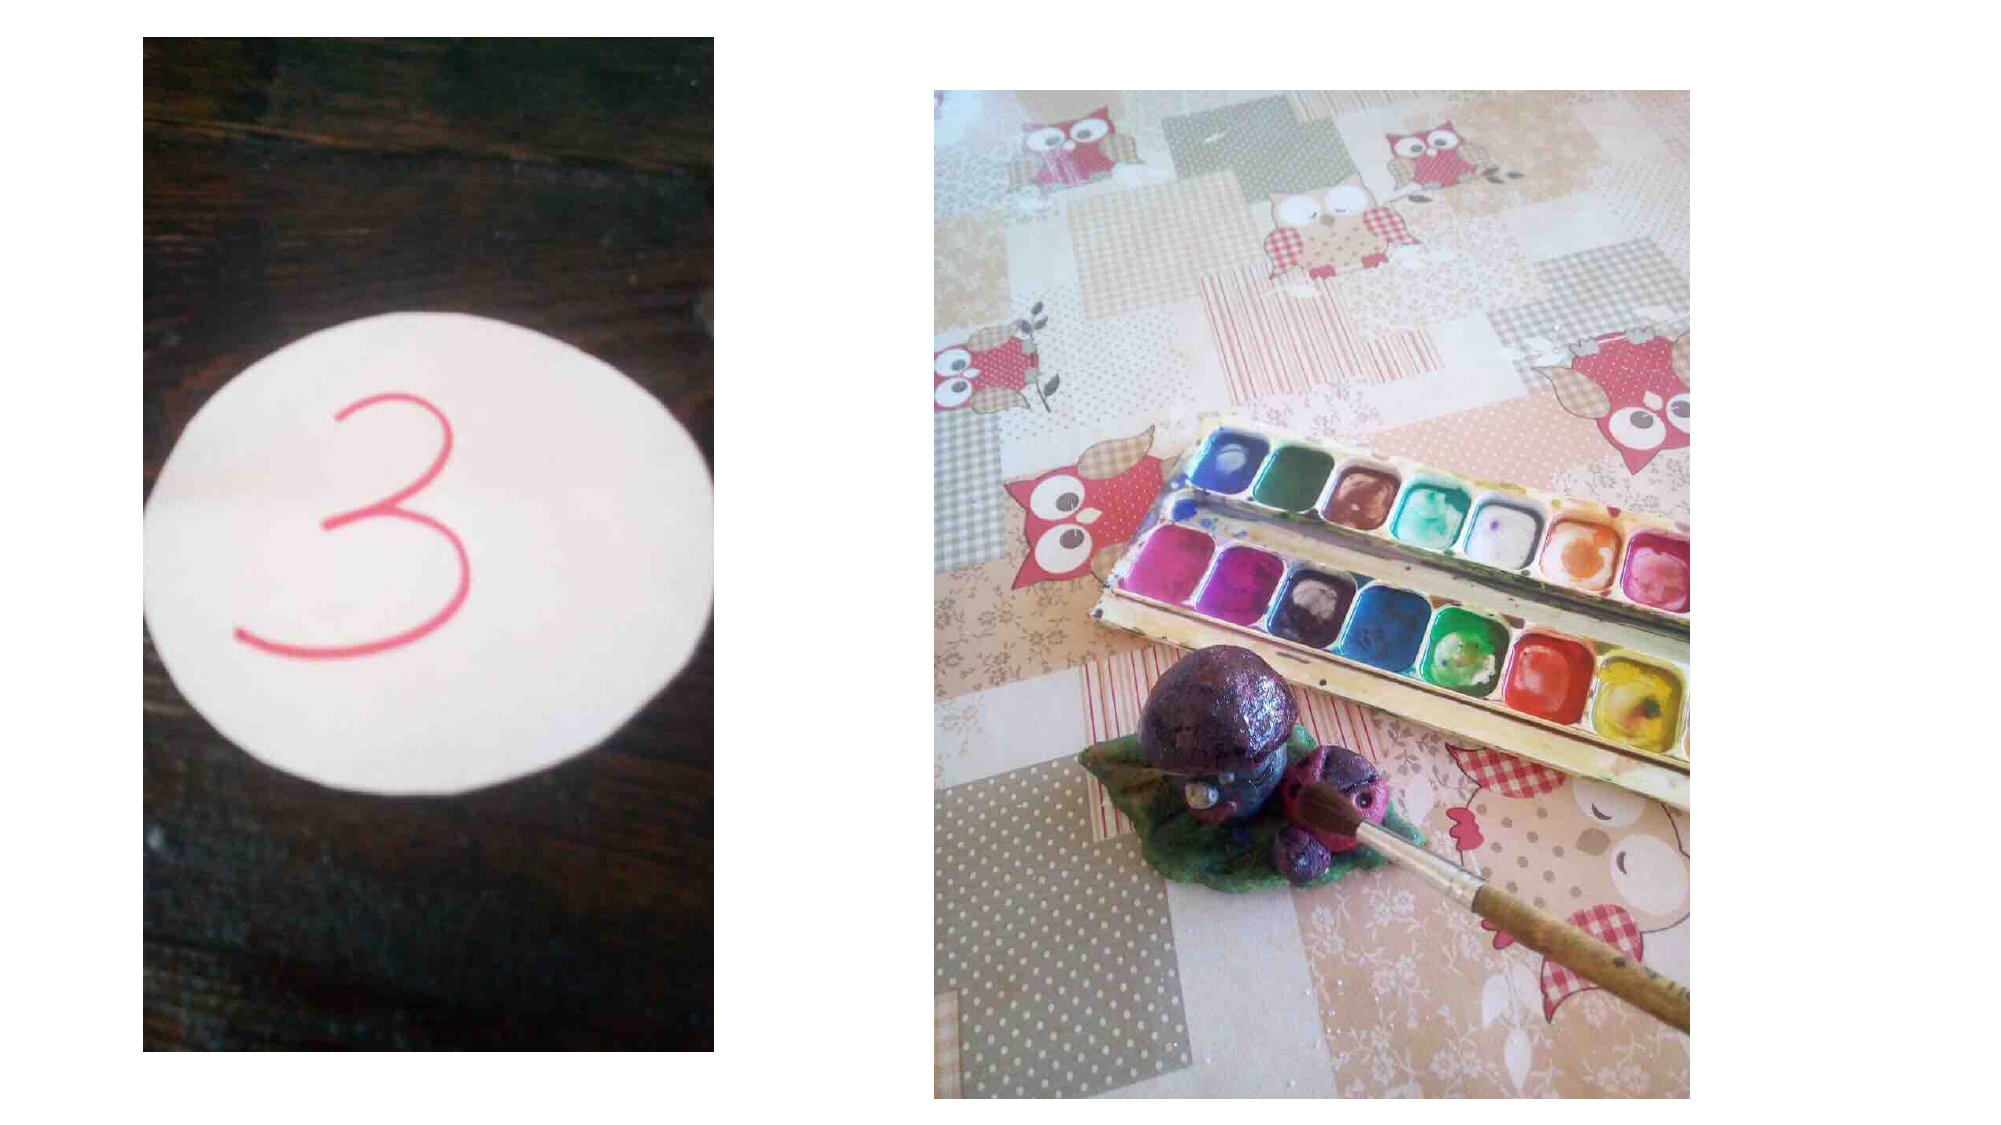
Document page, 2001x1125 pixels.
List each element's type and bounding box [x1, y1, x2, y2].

picture [934, 90, 1690, 1099]
list [143, 36, 714, 1052]
